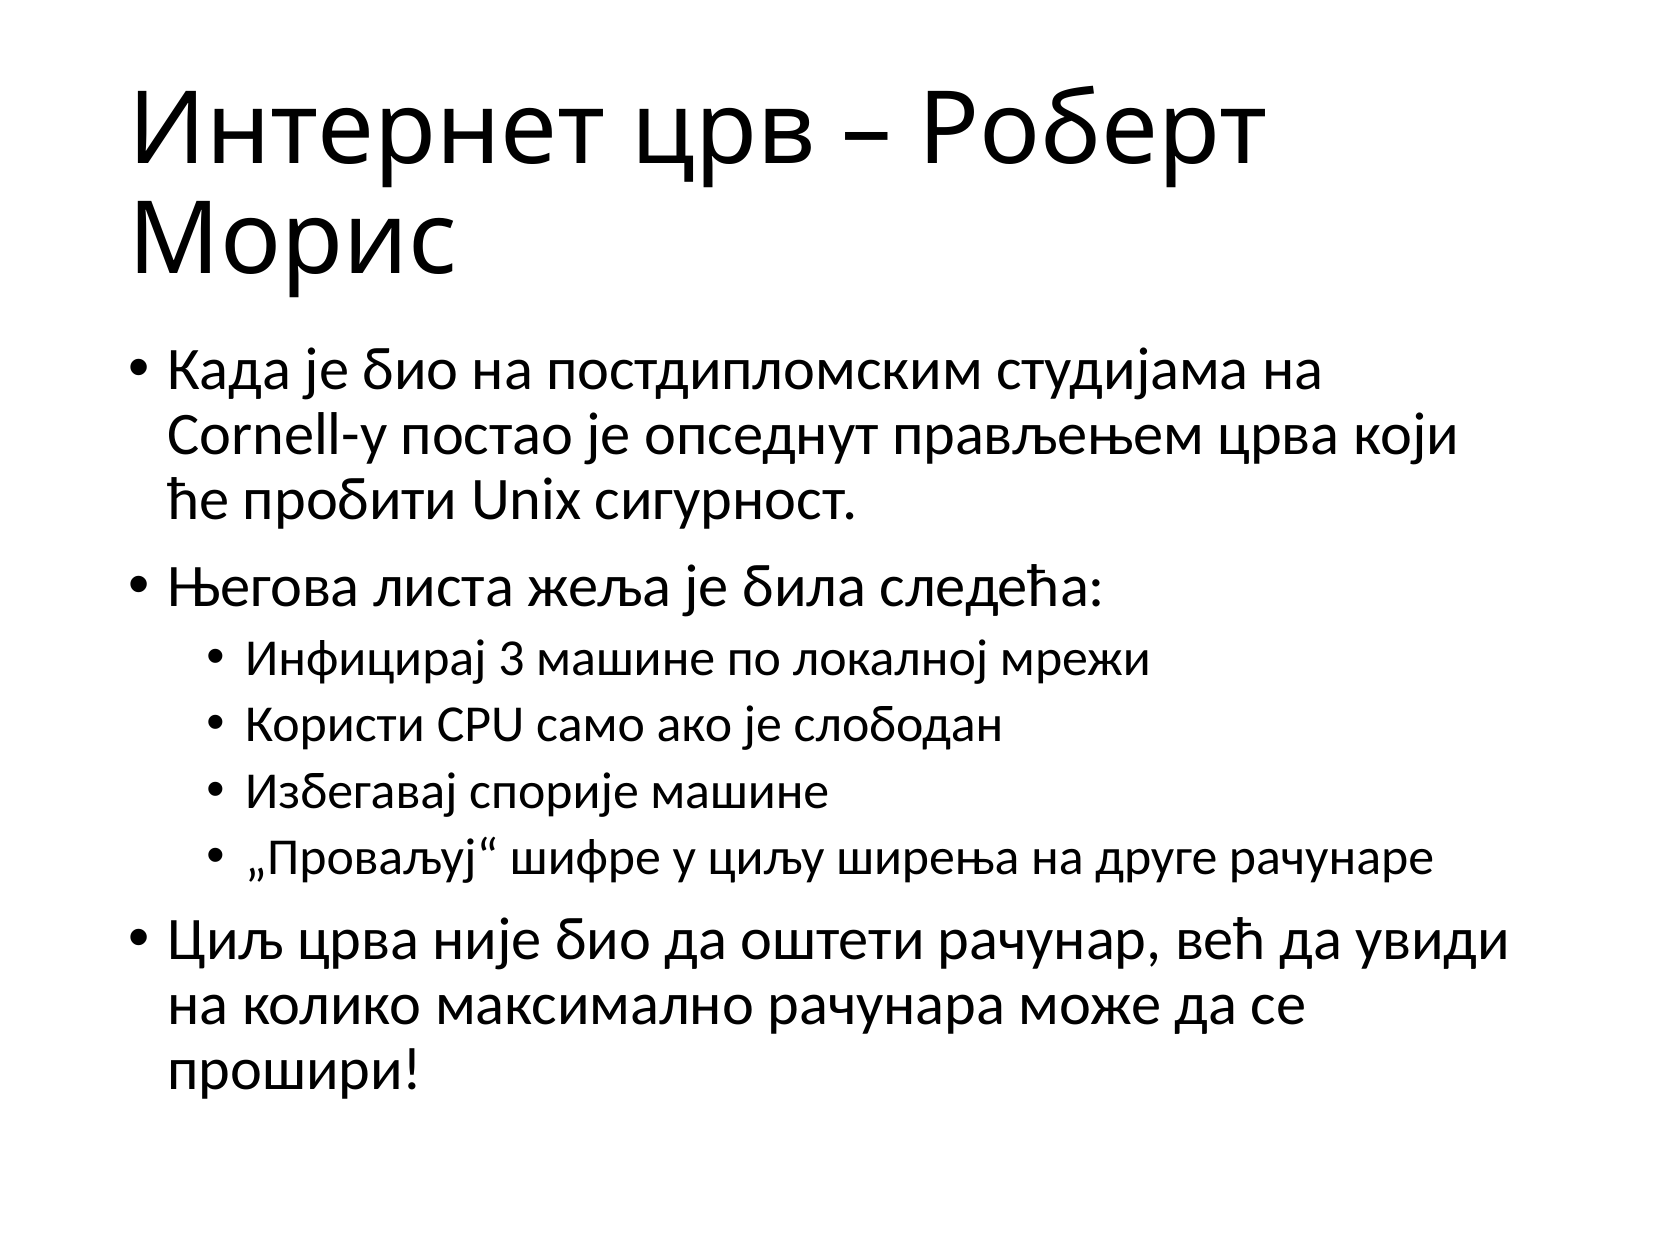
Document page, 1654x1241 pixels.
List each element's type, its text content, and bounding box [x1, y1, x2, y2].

list Када је био на постдипломским студијама на Cornell-у постао је опседнут прављењем црва који ће пробити Unix сигурност. Његова листа жеља је била следећа: Инфицирај 3 машине по локалној мрежи Користи CPU само ако је слободан Избегавај спорије машине „Проваљуј“ шифре у циљу ширења на друге рачунаре Циљ црва није био да оштети рачунар, већ да увиди на колико максимално рачунара може да се прошири! [113, 330, 1540, 1117]
title Интернет црв – Роберт Морис [113, 66, 1540, 306]
